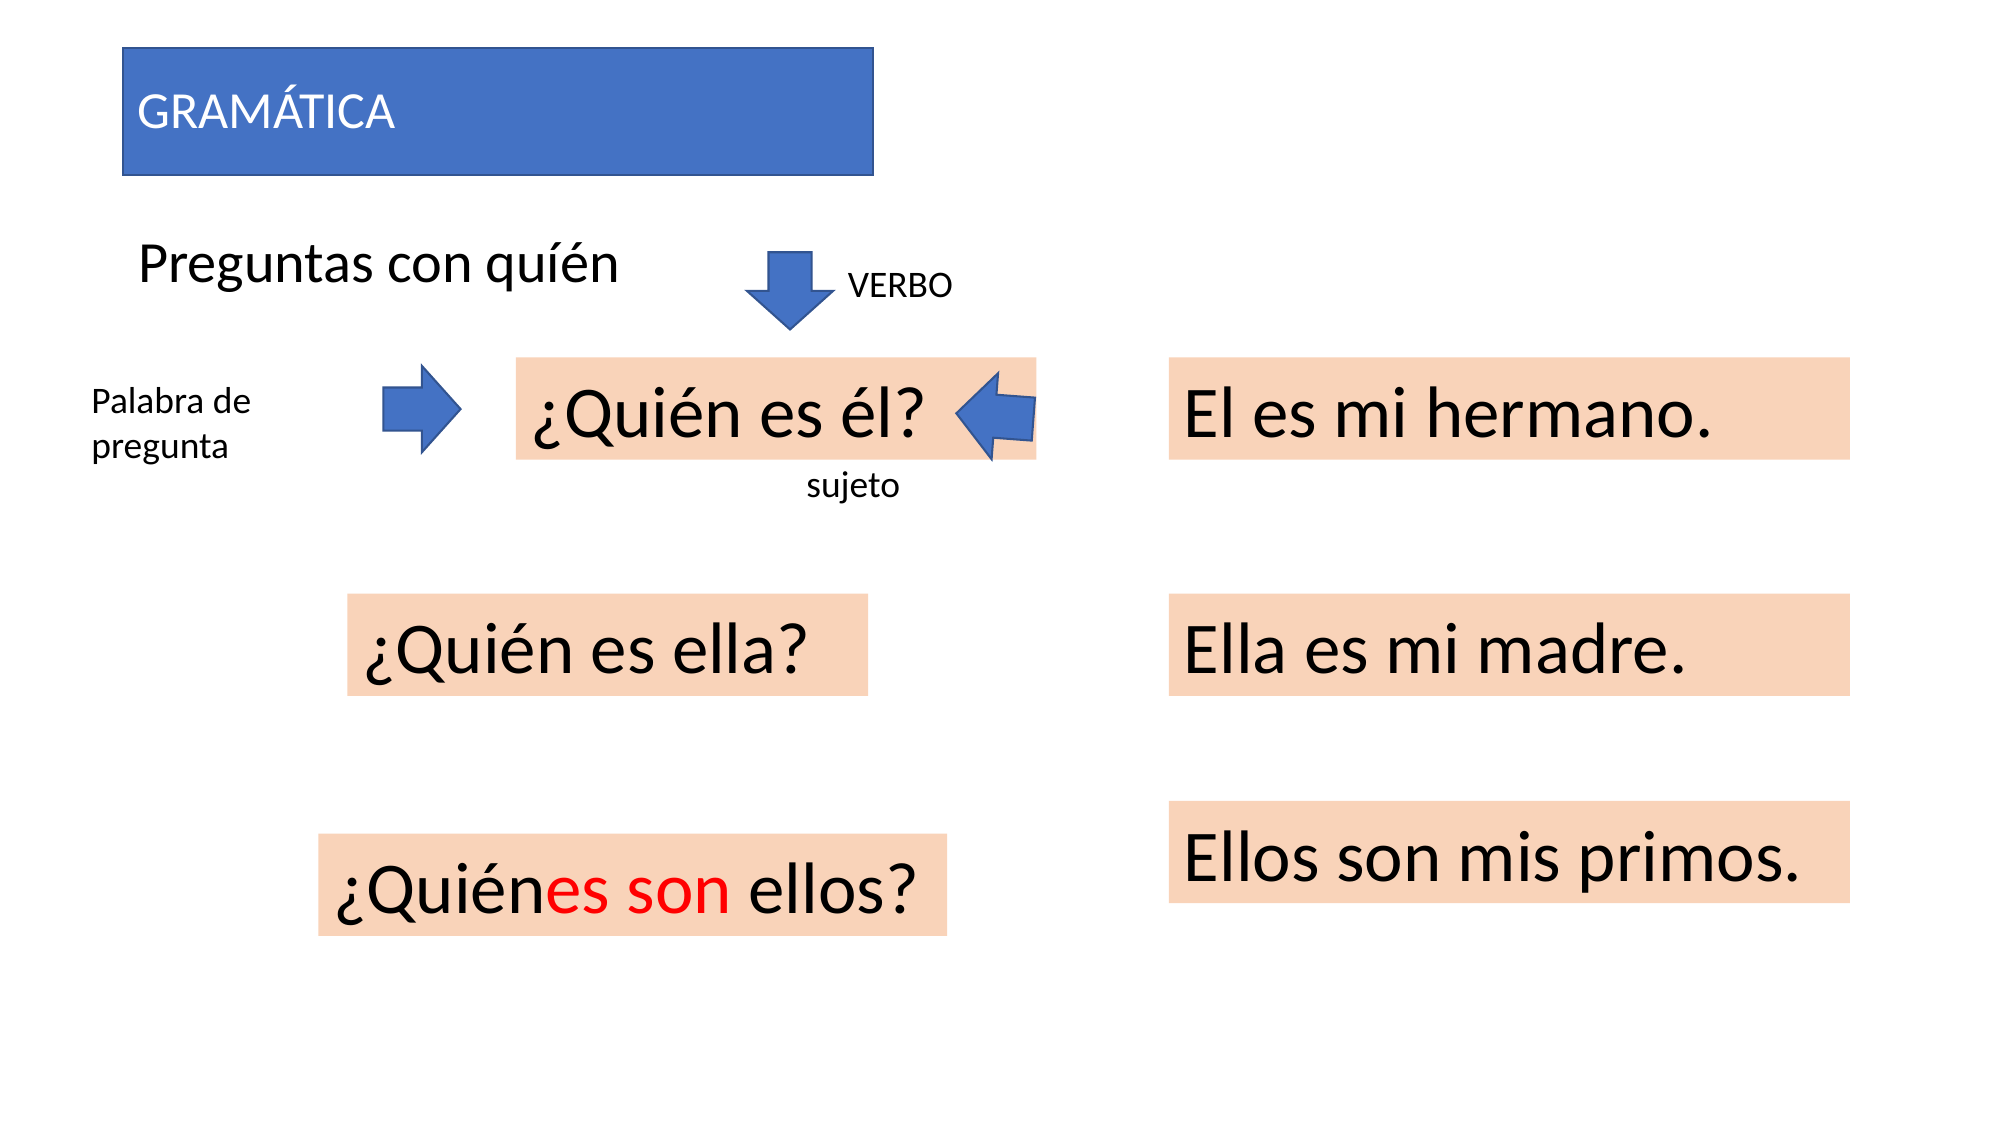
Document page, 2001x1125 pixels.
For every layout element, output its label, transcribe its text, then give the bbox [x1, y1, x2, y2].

text_box Ella es mi madre. [1168, 593, 1850, 696]
list Preguntas con quíén [123, 224, 1544, 387]
text_box sujeto [791, 452, 959, 512]
text_box VERBO [833, 252, 1000, 312]
text_box Palabra de pregunta [76, 368, 356, 474]
text_box ¿Quién es él? [515, 357, 1037, 460]
text_box [744, 251, 833, 331]
text_box [382, 363, 462, 455]
text_box GRAMÁTICA [122, 47, 874, 176]
text_box ¿Quién es ella? [347, 593, 869, 696]
text_box ¿Quiénes son ellos? [318, 833, 948, 936]
text_box El es mi hermano. [1168, 357, 1850, 460]
text_box [954, 370, 1037, 462]
text_box Ellos son mis primos. [1168, 800, 1850, 904]
